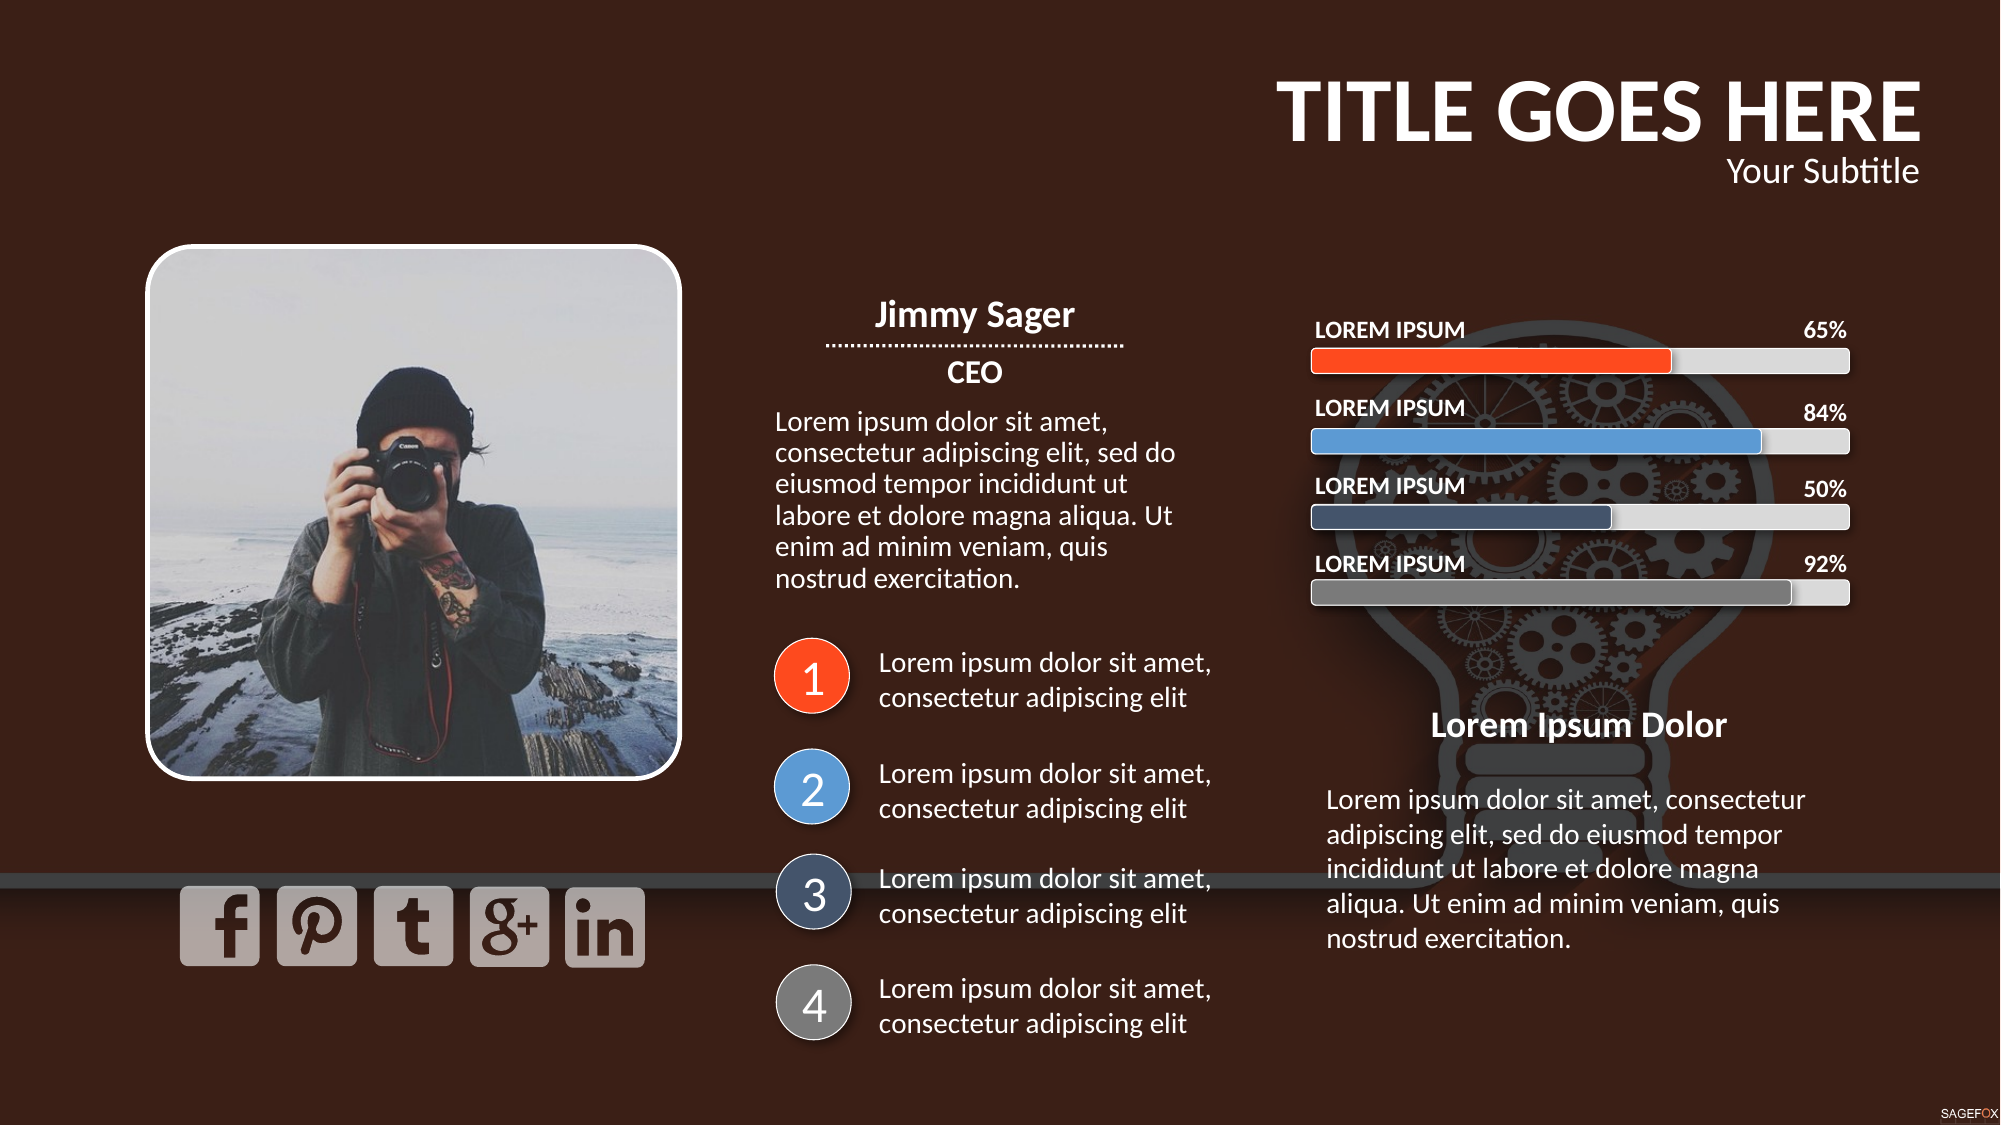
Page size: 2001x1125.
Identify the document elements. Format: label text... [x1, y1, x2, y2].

text_box Lorem ipsum dolor sit amet, consectetur adipiscing elit [868, 854, 1244, 934]
text_box Lorem ipsum dolor sit amet, consectetur adipiscing elit, sed do eiusmod tempor incididunt ut labore et dolore magna aliqua. Ut enim ad minim veniam, quis nostrud exercitation. [775, 405, 1181, 631]
text_box Lorem ipsum dolor sit amet, consectetur adipiscing elit [868, 748, 1244, 829]
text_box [1311, 312, 1850, 374]
text_box CEO [800, 351, 1151, 394]
picture [147, 246, 680, 779]
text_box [1311, 547, 1850, 606]
text_box 3 [775, 853, 853, 931]
picture [1940, 0, 2001, 1125]
text_box 4 [775, 963, 853, 1041]
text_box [179, 885, 645, 968]
text_box Lorem ipsum dolor sit amet, consectetur adipiscing elit [868, 964, 1244, 1045]
text_box Jimmy Sager [800, 294, 1151, 337]
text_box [1311, 391, 1850, 454]
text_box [1311, 469, 1850, 530]
text_box 2 [773, 747, 851, 826]
text_box Lorem Ipsum Dolor Lorem ipsum dolor sit amet, consectetur adipiscing elit, sed do eiusmod tempor incididunt ut labore et dolore magna aliqua. Ut enim ad minim veniam, quis nostrud exercitation. [1311, 692, 1848, 963]
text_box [1035, 42, 1939, 199]
text_box Lorem ipsum dolor sit amet, consectetur adipiscing elit [868, 638, 1244, 719]
text_box 1 [773, 637, 851, 715]
